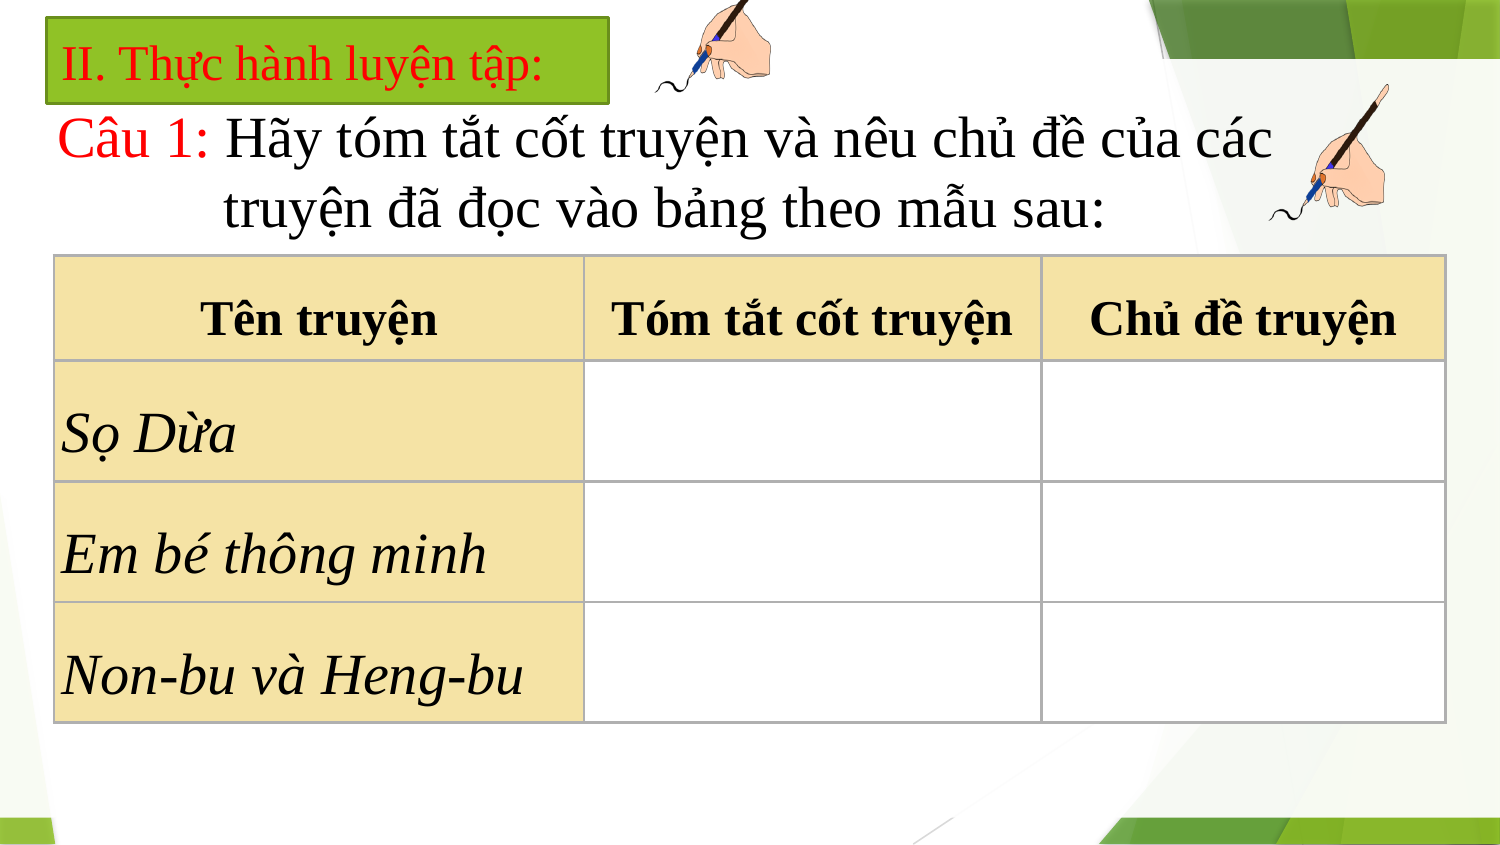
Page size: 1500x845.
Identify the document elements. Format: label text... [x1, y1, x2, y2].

table_header Chủ đề truyện [1043, 257, 1444, 359]
table_cell [1043, 483, 1444, 601]
picture [654, 0, 776, 94]
table_cell Non-bu và Heng-bu [55, 603, 583, 721]
text_box [0, 58, 1500, 819]
table_header Tóm tắt cốt truyện [585, 257, 1040, 359]
table_cell Sọ Dừa [55, 362, 583, 480]
text_box Câu 1: Hãy tóm tắt cốt truyện và nêu chủ đề của các truyện đã đọc vào bảng theo mẫu sau: [0, 91, 1331, 247]
picture [1267, 83, 1389, 222]
table_cell [585, 603, 1040, 721]
table_header Tên truyện [55, 257, 583, 359]
table_cell [1043, 603, 1444, 721]
table_cell [585, 362, 1040, 480]
text_box II. Thực hành luyện tập: [45, 16, 610, 105]
table_cell Em bé thông minh [55, 483, 583, 601]
table_cell [1043, 362, 1444, 480]
table_cell [585, 483, 1040, 601]
